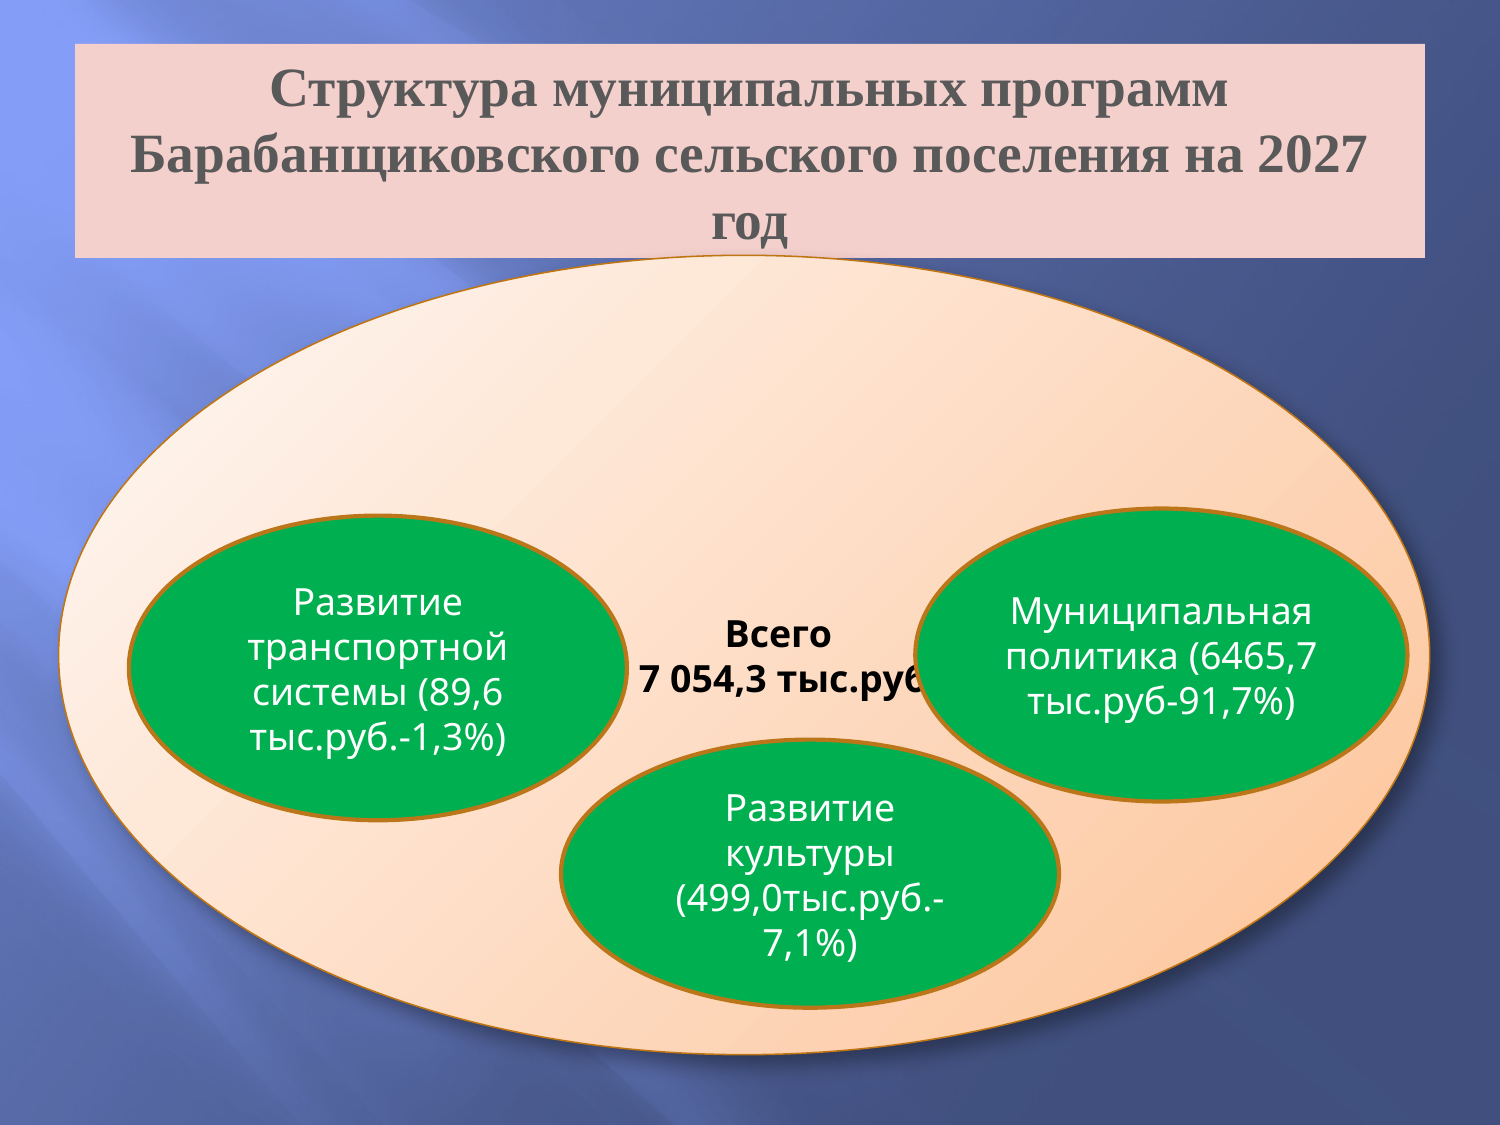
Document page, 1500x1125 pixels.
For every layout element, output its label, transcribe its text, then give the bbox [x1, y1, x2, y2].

title Структура муниципальных программ Барабанщиковского сельского поселения на 2027 год [75, 43, 1425, 258]
text_box Развитие транспортной системы (89,6 тыс.руб.-1,3%) [126, 513, 630, 823]
text_box Развитие культуры (499,0тыс.руб.-7,1%) [558, 737, 1062, 1010]
text_box Муниципальная политика (6465,7 тыс.руб-91,7%) [913, 506, 1410, 804]
text_box Всего 7 054,3 тыс.руб [57, 254, 1431, 1056]
